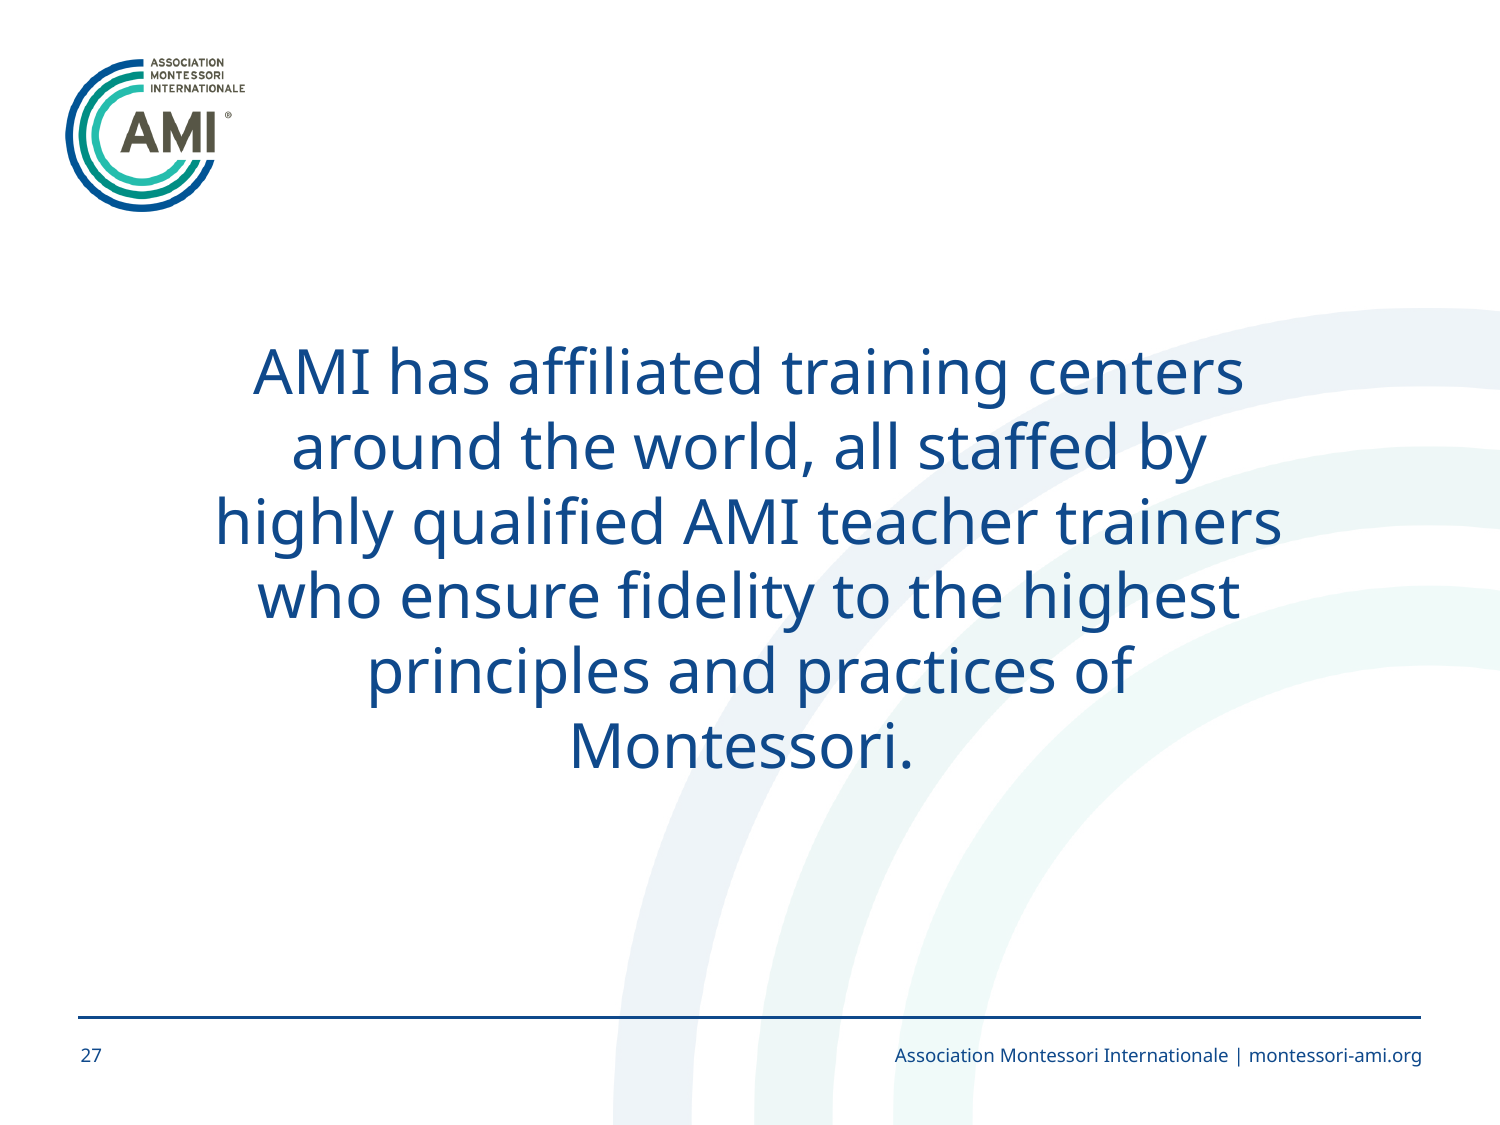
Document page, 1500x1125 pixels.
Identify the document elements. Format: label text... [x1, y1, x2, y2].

text_box AMI has affiliated training centers around the world, all staffed by highly qualified AMI teacher trainers who ensure fidelity to the highest principles and practices of Montessori. [195, 324, 1305, 789]
picture [65, 58, 245, 212]
